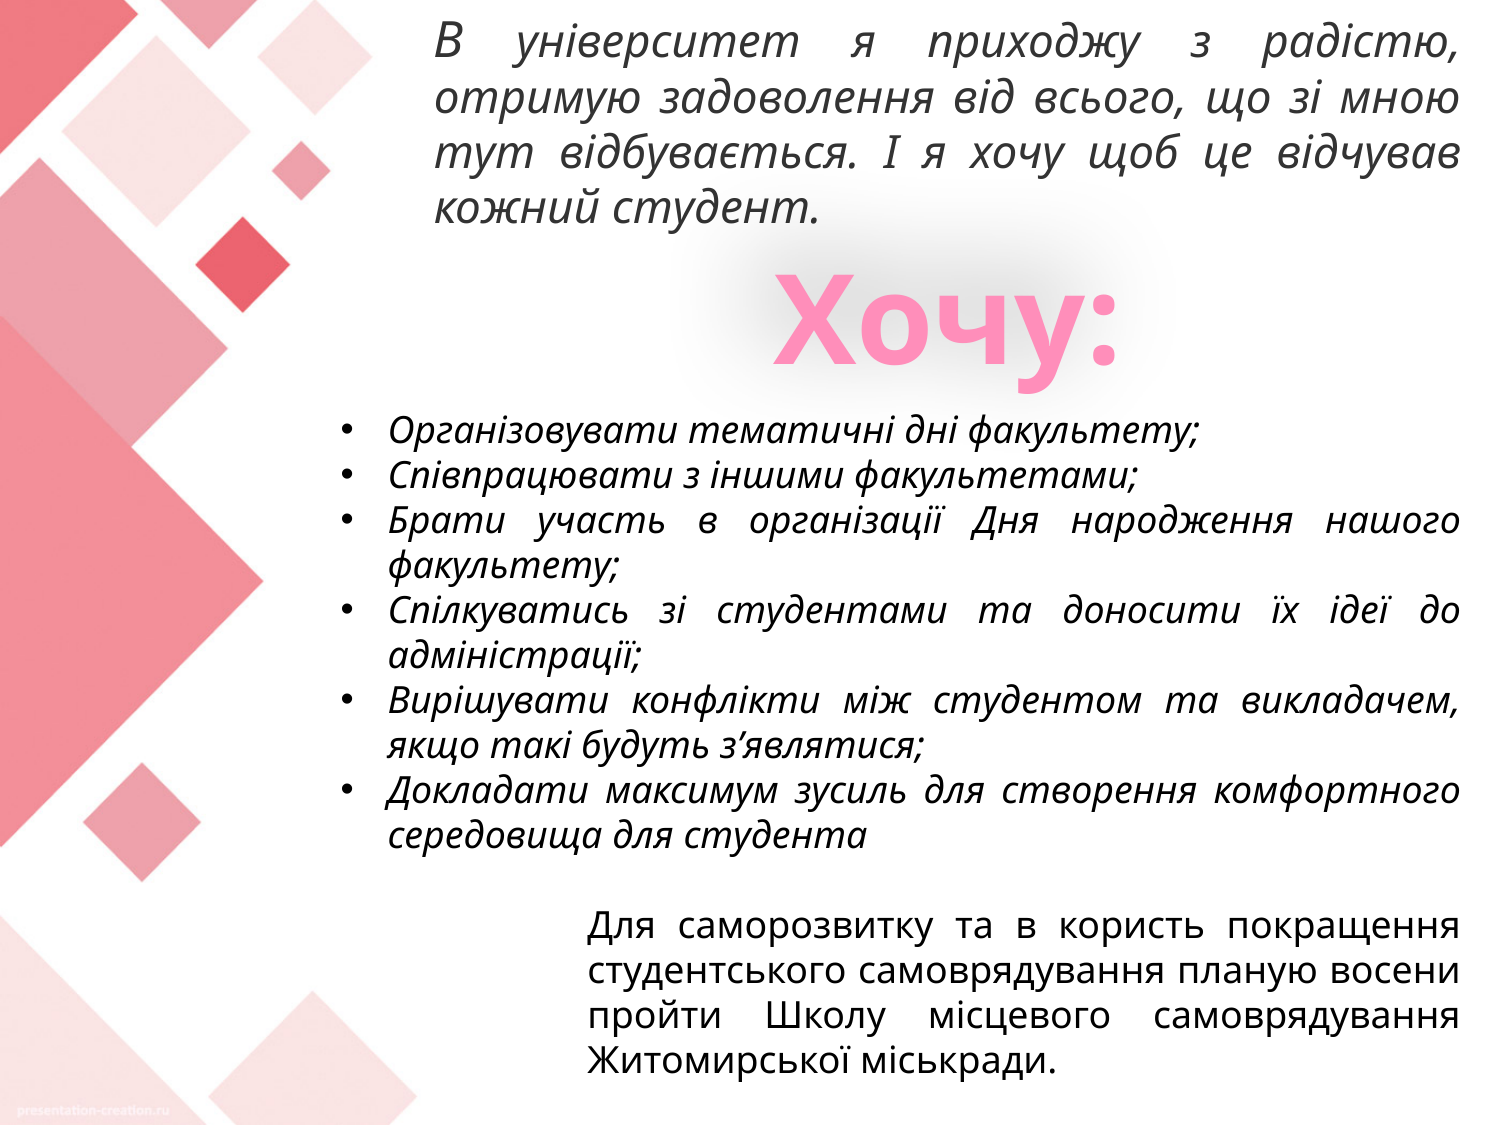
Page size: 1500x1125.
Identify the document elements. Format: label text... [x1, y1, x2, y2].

text_box Хочу: [728, 231, 1167, 397]
text_box Організовувати тематичні дні факультету; Співпрацювати з іншими факультетами; Брати участь в організації Дня народження нашого факультету; Спілкуватись зі студентами та доносити їх ідеї до адміністрації; Вирішувати конфлікти між студентом та викладачем, якщо такі будуть з’являтися; Докладати максимум зусиль для створення комфортного середовища для студента [325, 398, 1477, 864]
text_box В університет я приходжу з радістю, отримую задоволення від всього, що зі мною тут відбувається. І я хочу щоб це відчував кожний студент. [419, 0, 1477, 240]
picture [0, 0, 1500, 1125]
text_box Для саморозвитку та в користь покращення студентського самоврядування планую восени пройти Школу місцевого самоврядування Житомирської міськради. [572, 893, 1477, 1089]
